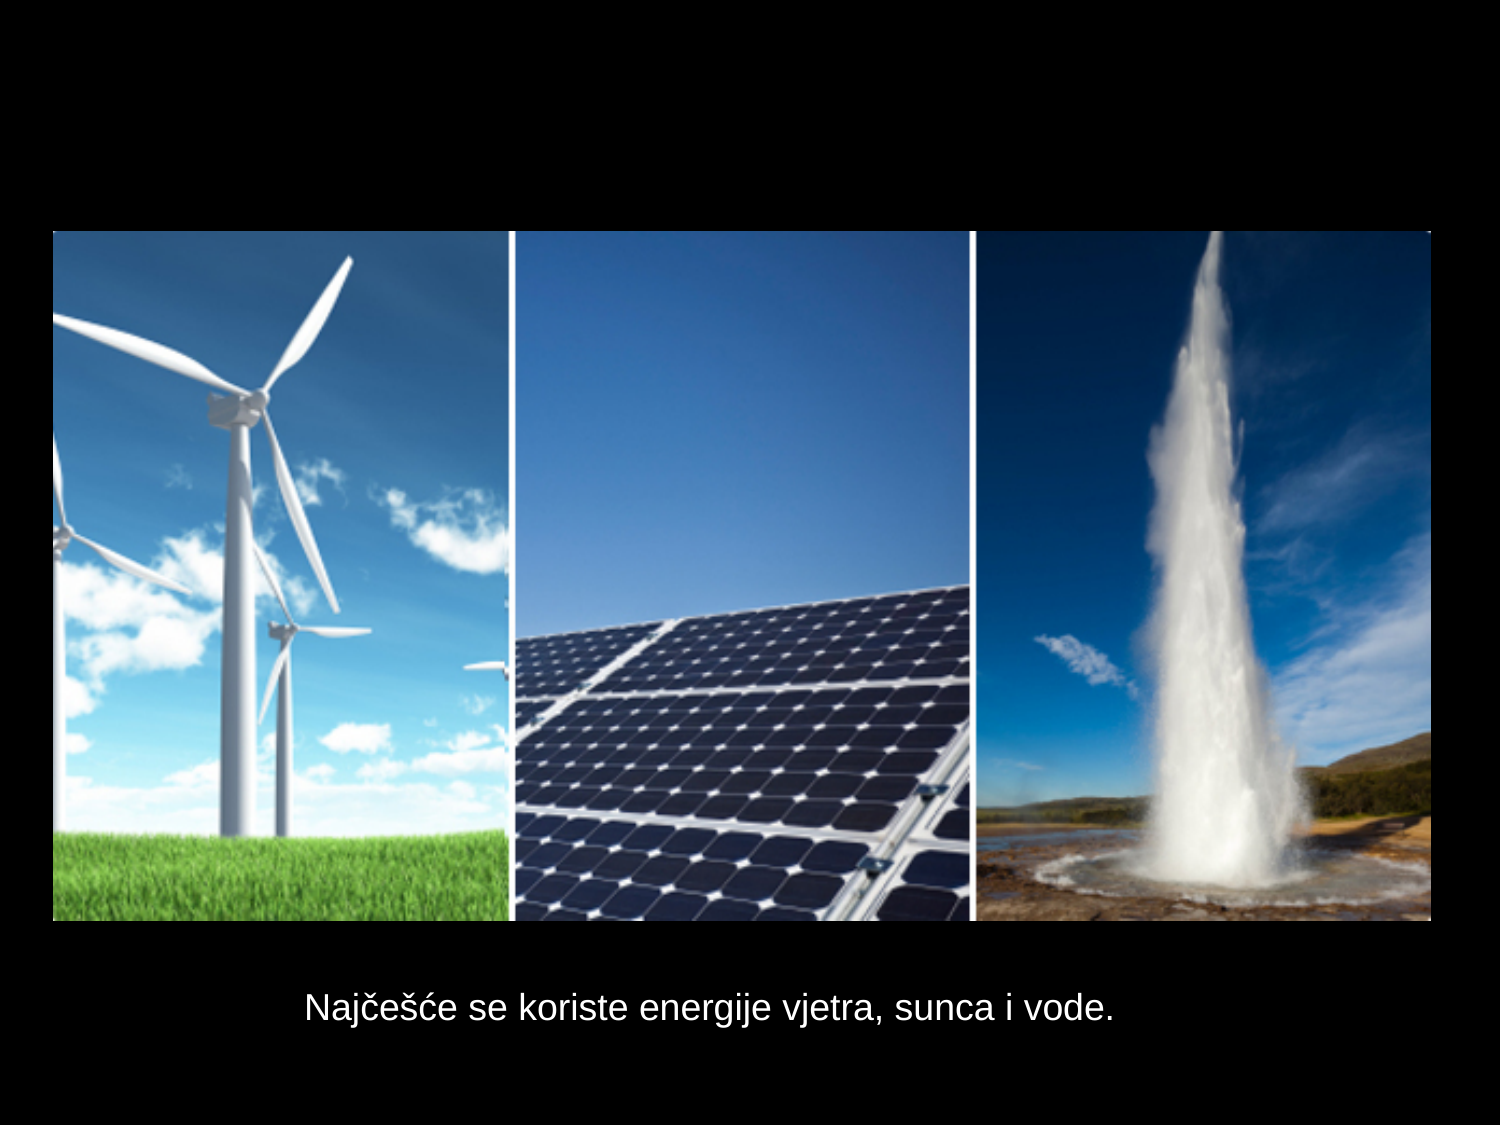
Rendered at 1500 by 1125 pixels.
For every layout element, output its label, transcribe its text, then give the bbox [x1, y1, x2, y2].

picture [52, 231, 1432, 921]
text_box Najčešće se koriste energije vjetra, sunca i vode. [289, 976, 1199, 1036]
